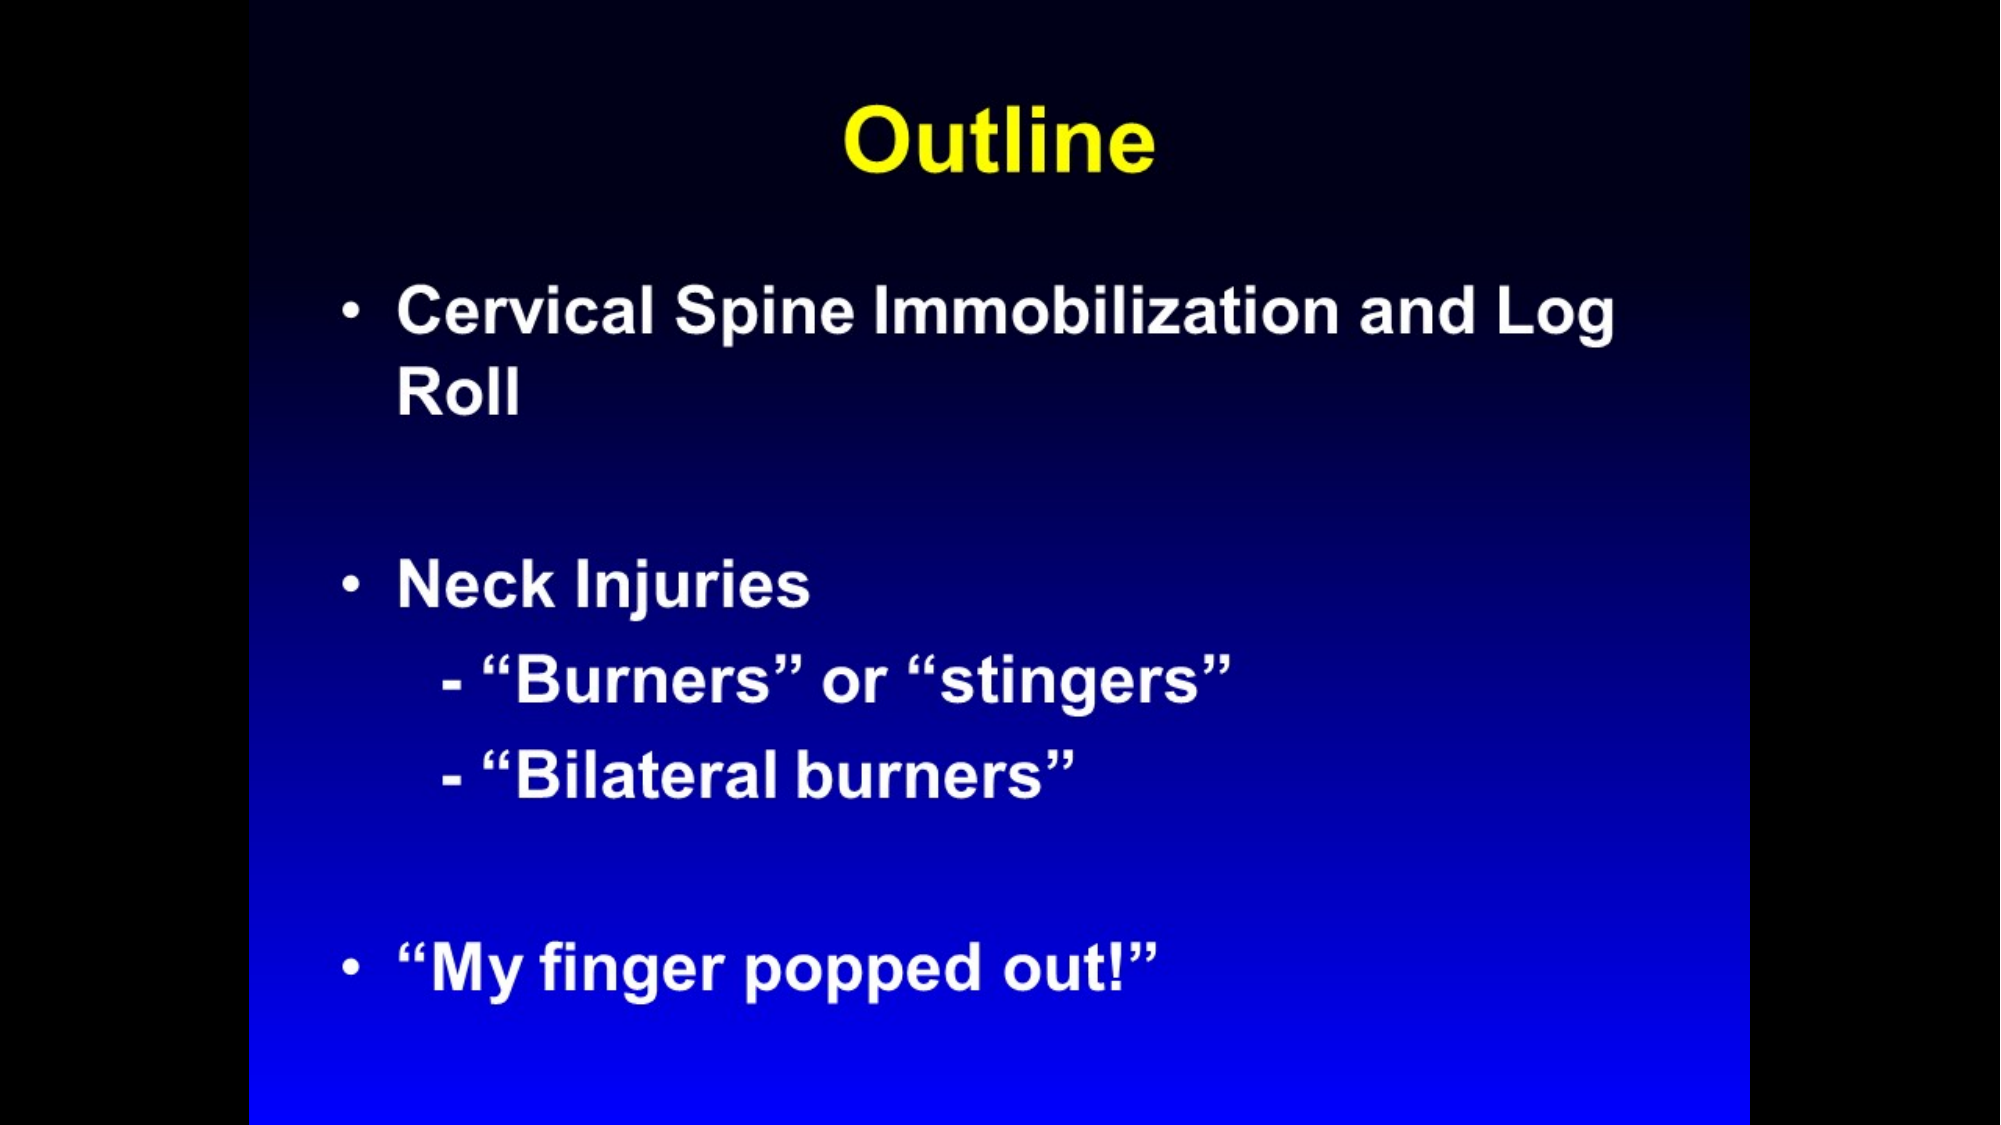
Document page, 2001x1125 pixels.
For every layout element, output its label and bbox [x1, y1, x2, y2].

picture [249, 0, 1750, 1125]
